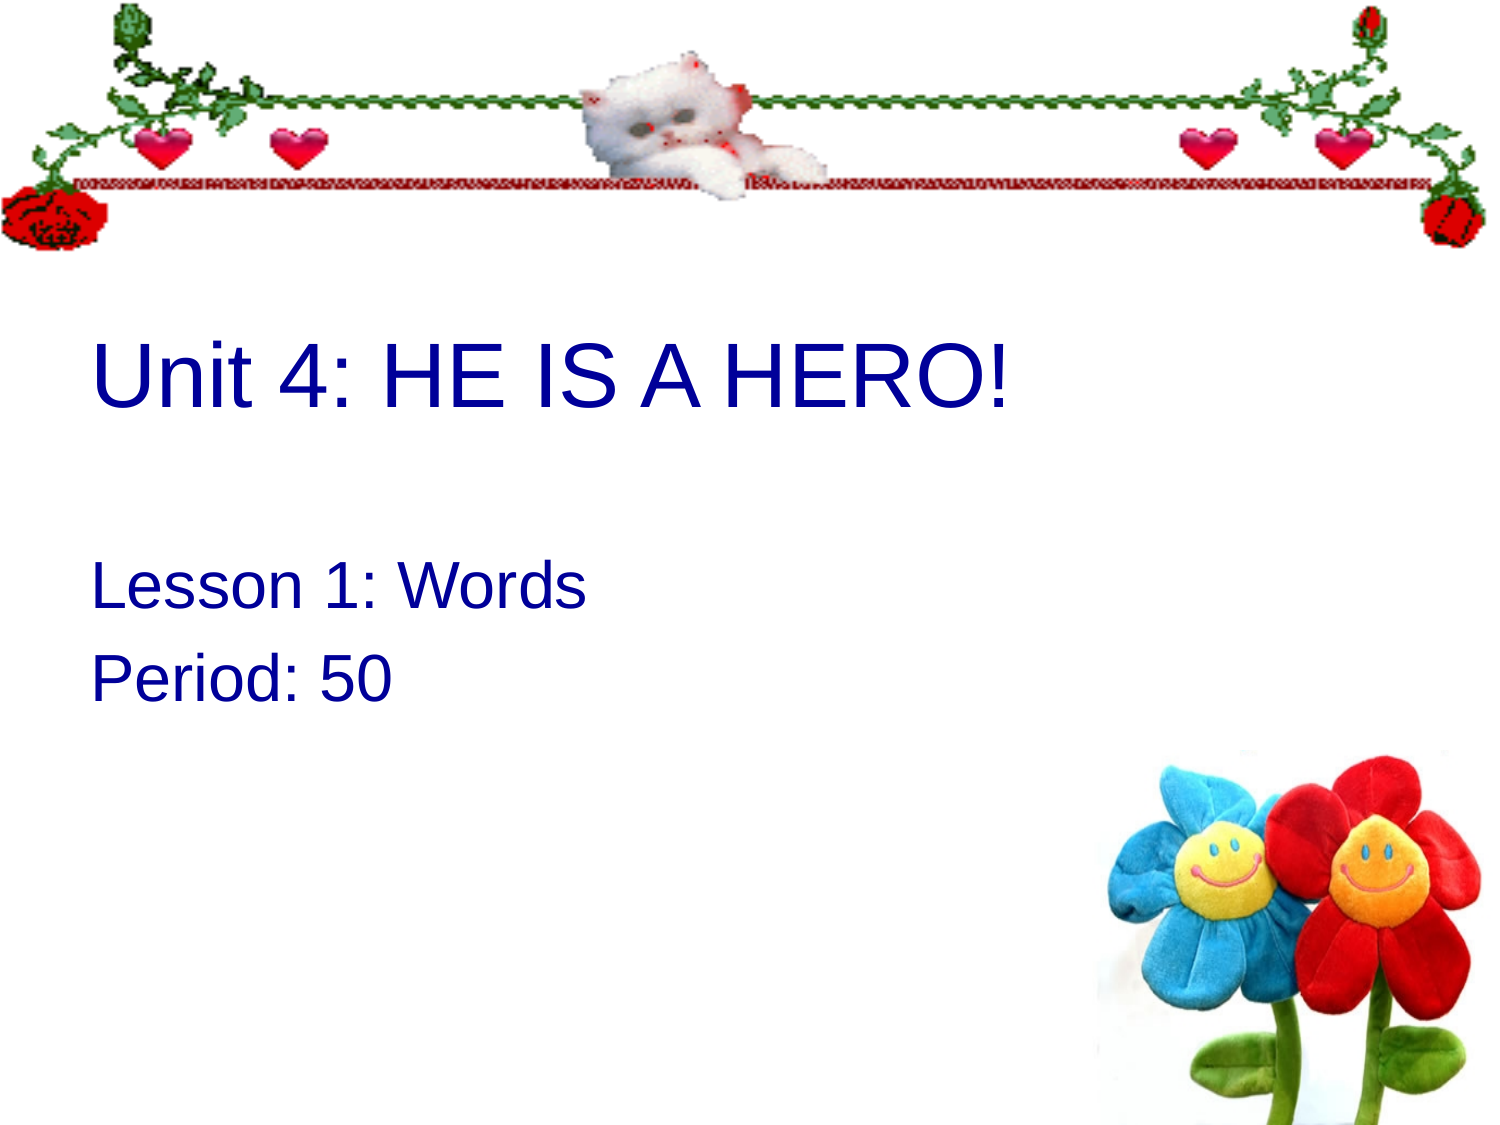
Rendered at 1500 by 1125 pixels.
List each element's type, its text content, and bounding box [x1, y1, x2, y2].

list Unit 4: HE IS A HERO! Lesson 1: Words Period: 50 [74, 276, 1426, 1006]
picture [1092, 749, 1500, 1125]
picture [0, 0, 1500, 268]
